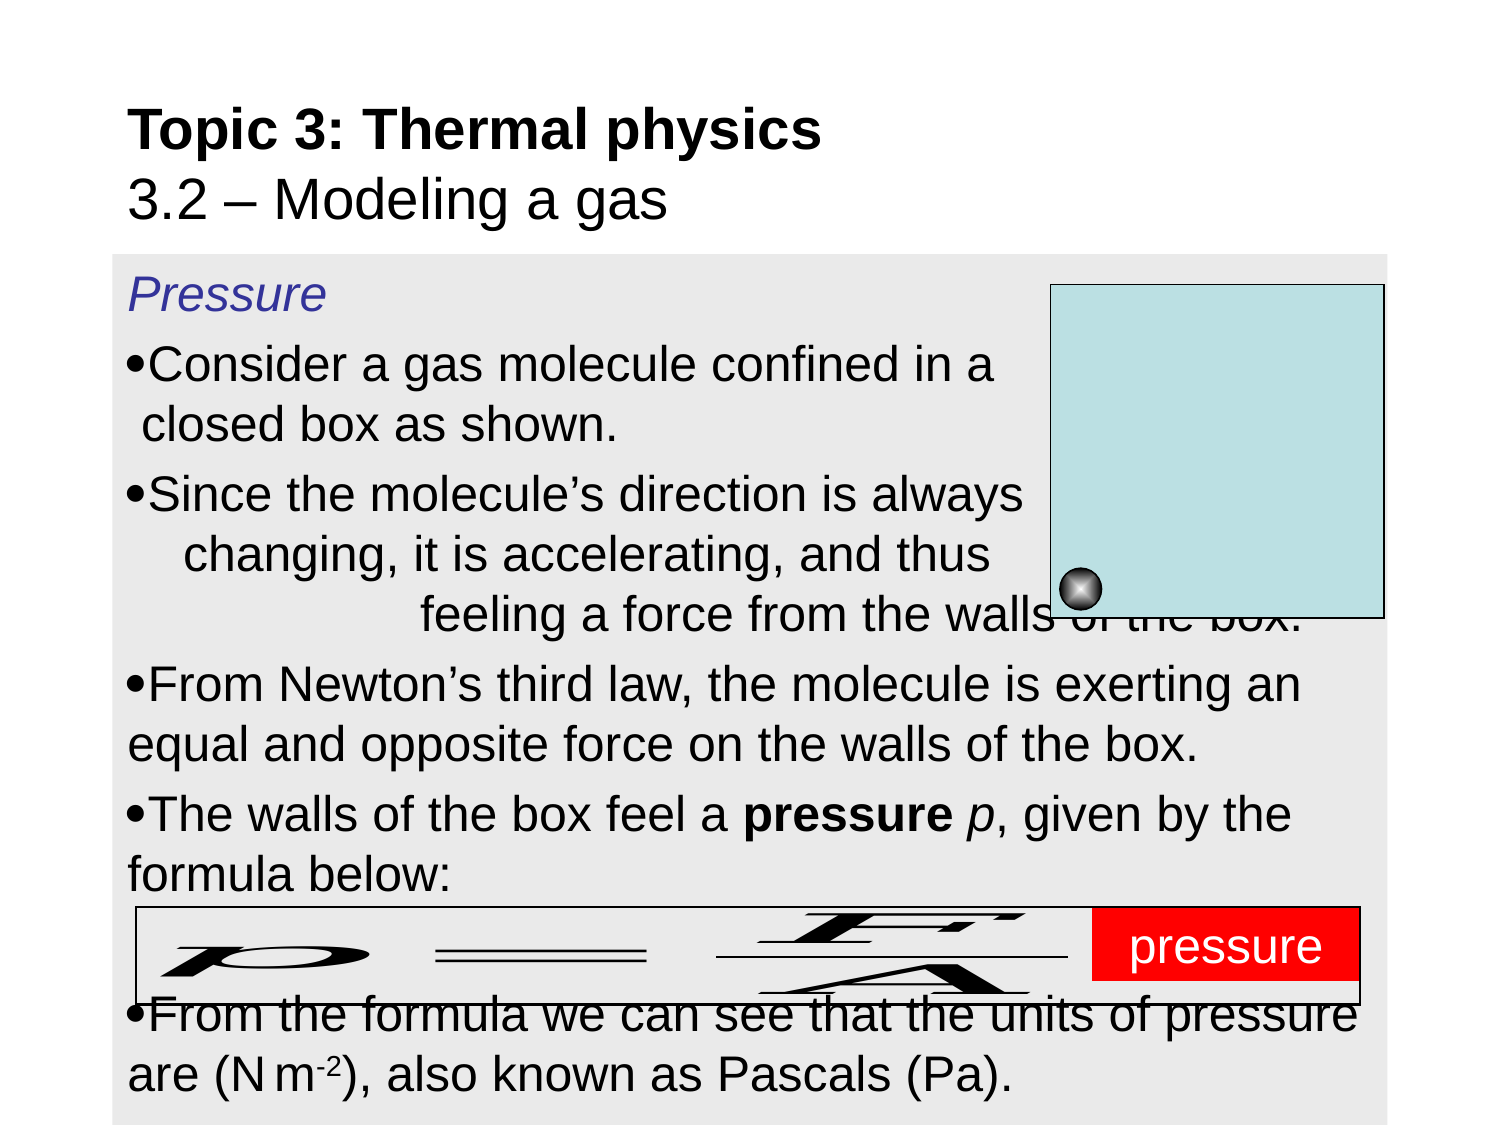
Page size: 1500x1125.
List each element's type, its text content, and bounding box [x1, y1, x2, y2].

text_box [1050, 284, 1385, 618]
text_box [135, 905, 1361, 1005]
text_box Pressure Consider a gas molecule confined in a closed box as shown. Since the molecule’s direction is always changing, it is accelerating, and thus feeling a force from the walls of the box. From Newton’s third law, the molecule is exerting an equal and opposite force on the walls of the box. The walls of the box feel a pressure p, given by the formula below: From the formula we can see that the units of pressure are (N m-2), also known as Pascals (Pa). [112, 254, 1388, 1125]
title Topic 3: Thermal physics 3.2 – Modeling a gas [112, 87, 1388, 235]
text_box [1059, 568, 1102, 610]
